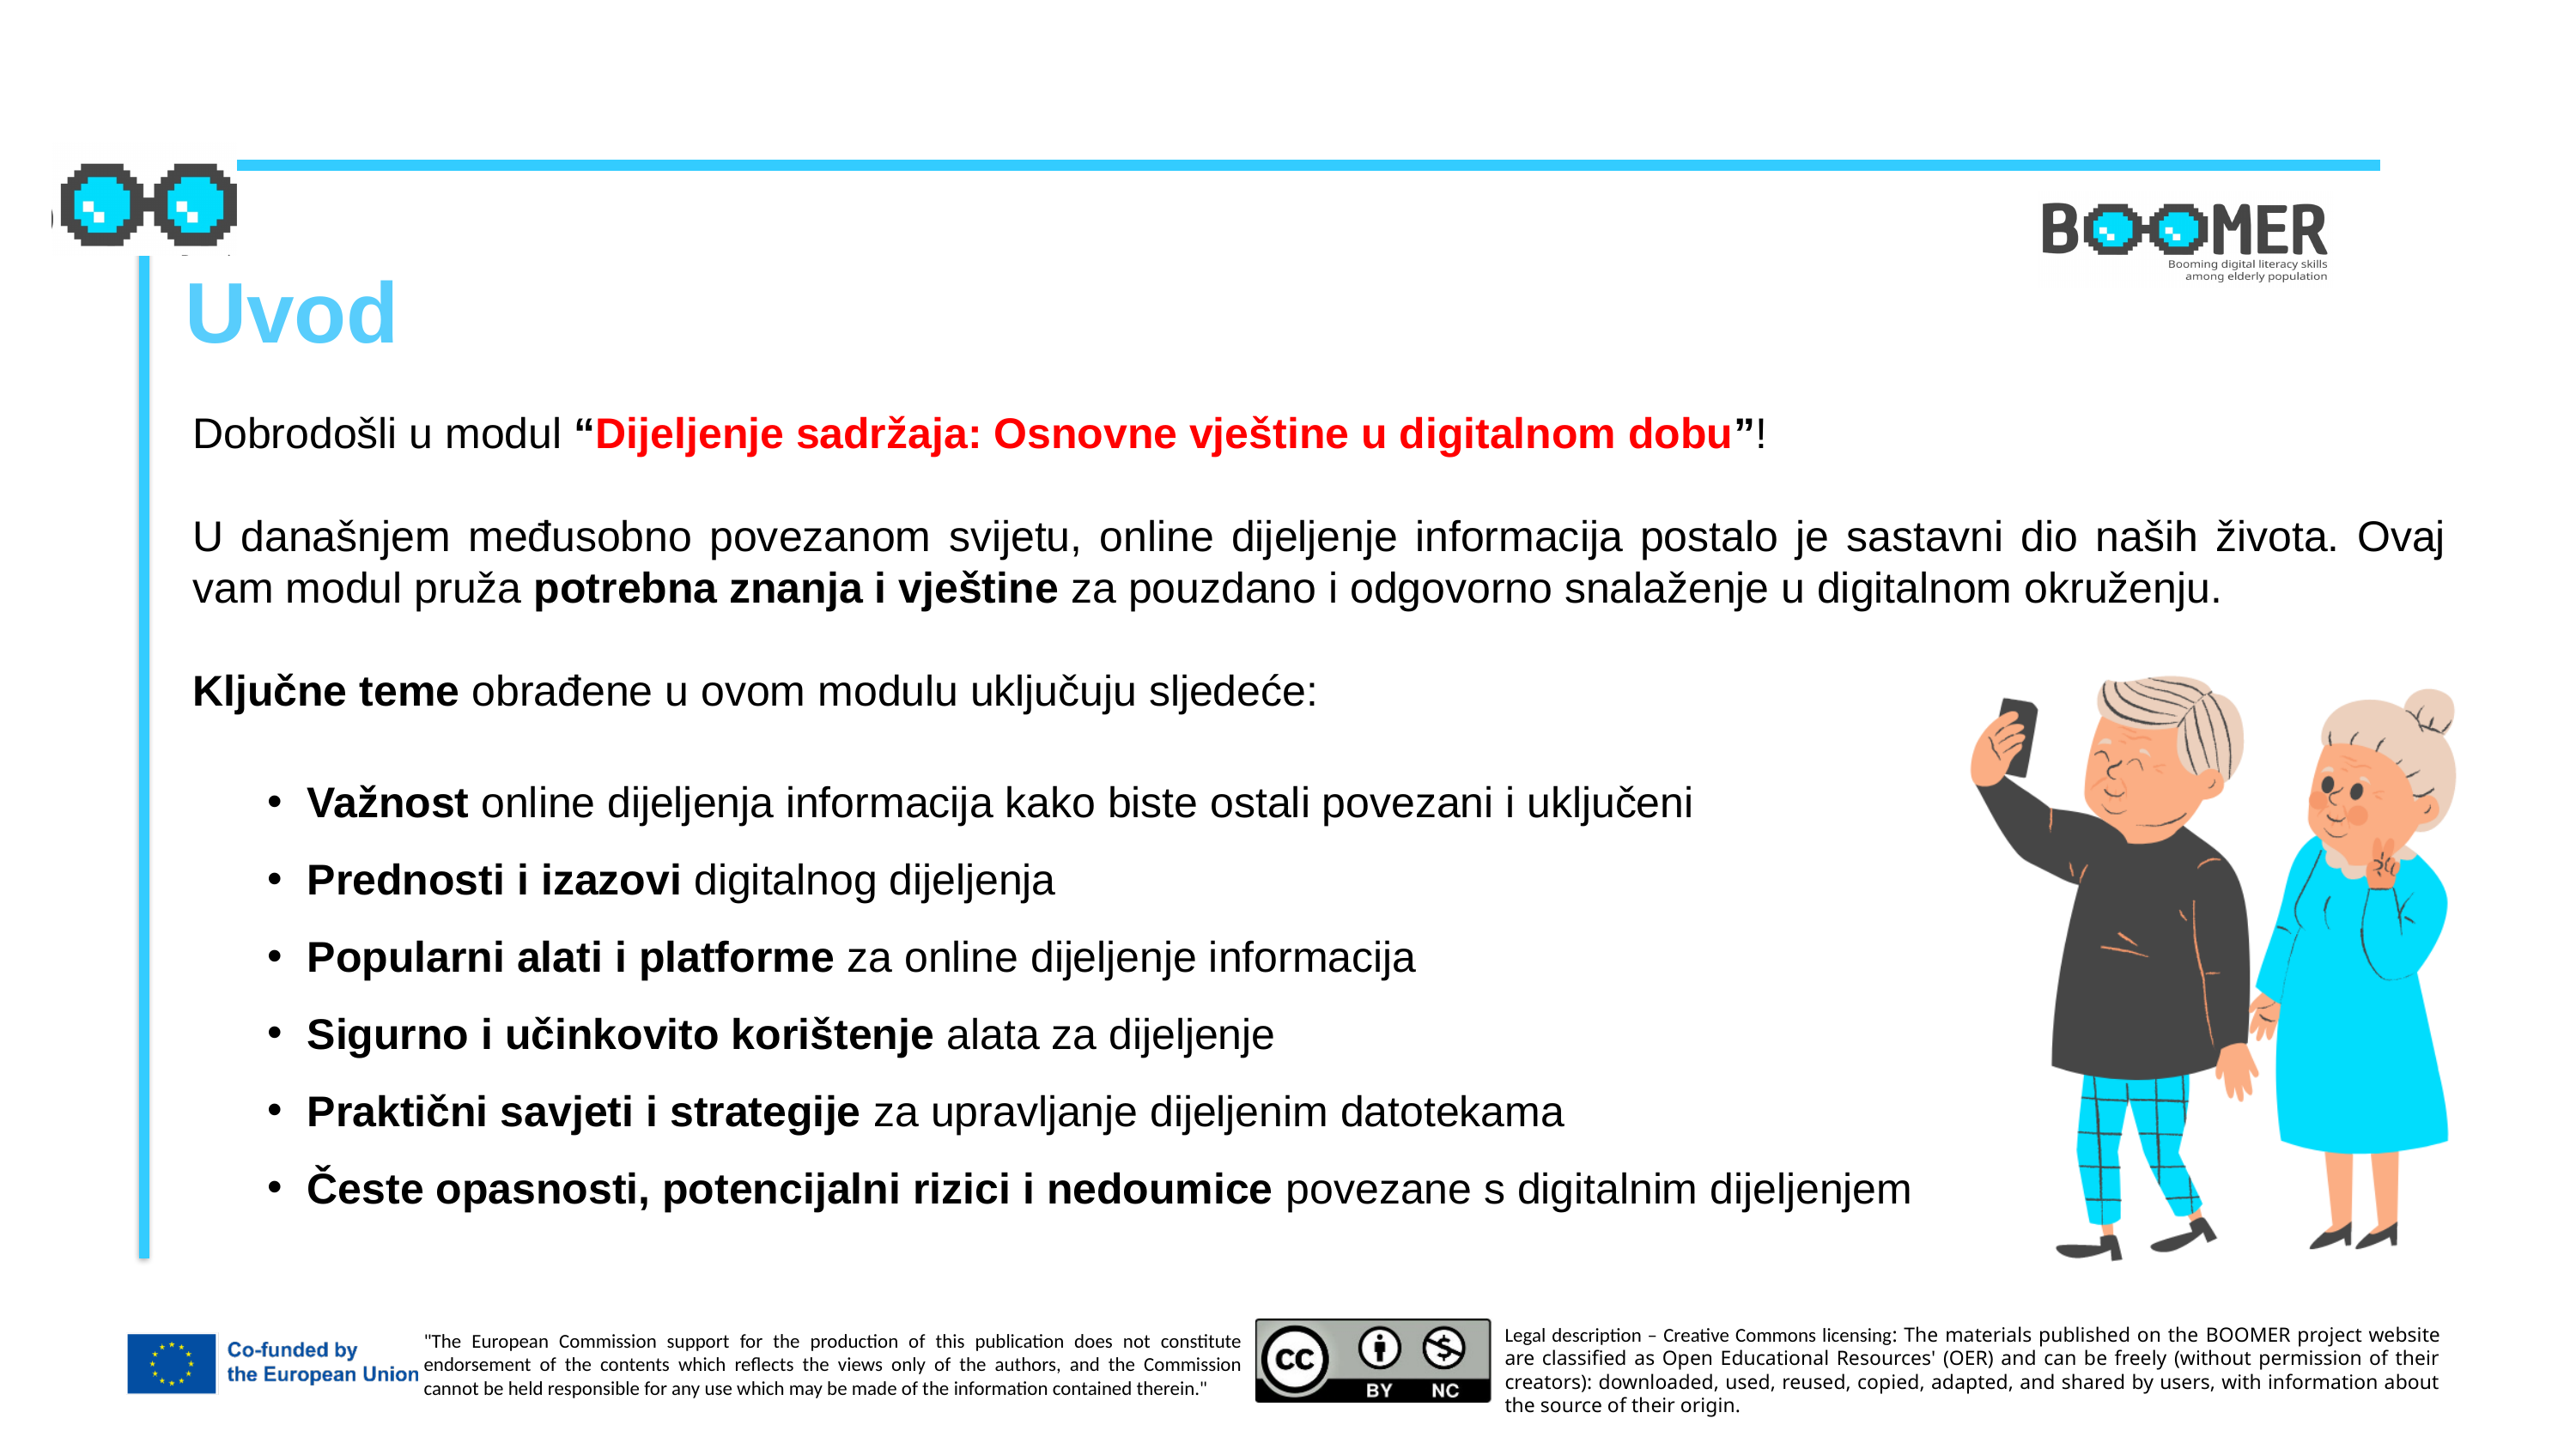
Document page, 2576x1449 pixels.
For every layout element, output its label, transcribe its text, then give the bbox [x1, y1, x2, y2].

text_box Dobrodošli u modul “Dijeljenje sadržaja: Osnovne vještine u digitalnom dobu”! U današnjem međusobno povezanom svijetu, online dijeljenje informacija postalo je sastavni dio naših života. Ovaj vam modul pruža potrebna znanja i vještine za pouzdano i odgovorno snalaženje u digitalnom okruženju. Ključne teme obrađene u ovom modulu uključuju sljedeće: [179, 399, 2460, 722]
picture [52, 142, 237, 256]
picture [1965, 667, 2460, 1269]
picture [2038, 191, 2334, 288]
picture [124, 1331, 441, 1397]
picture [1255, 1318, 1492, 1403]
text_box Važnost online dijeljenja informacija kako biste ostali povezani i uključeni Prednosti i izazovi digitalnog dijeljenja Popularni alati i platforme za online dijeljenje informacija Sigurno i učinkovito korištenje alata za dijeljenje Praktični savjeti i strategije za upravljanje dijeljenim datotekama Česte opasnosti, potencijalni rizici i nedoumice povezane s digitalnim dijeljenjem [254, 768, 1961, 1219]
text_box Uvod [171, 251, 959, 367]
